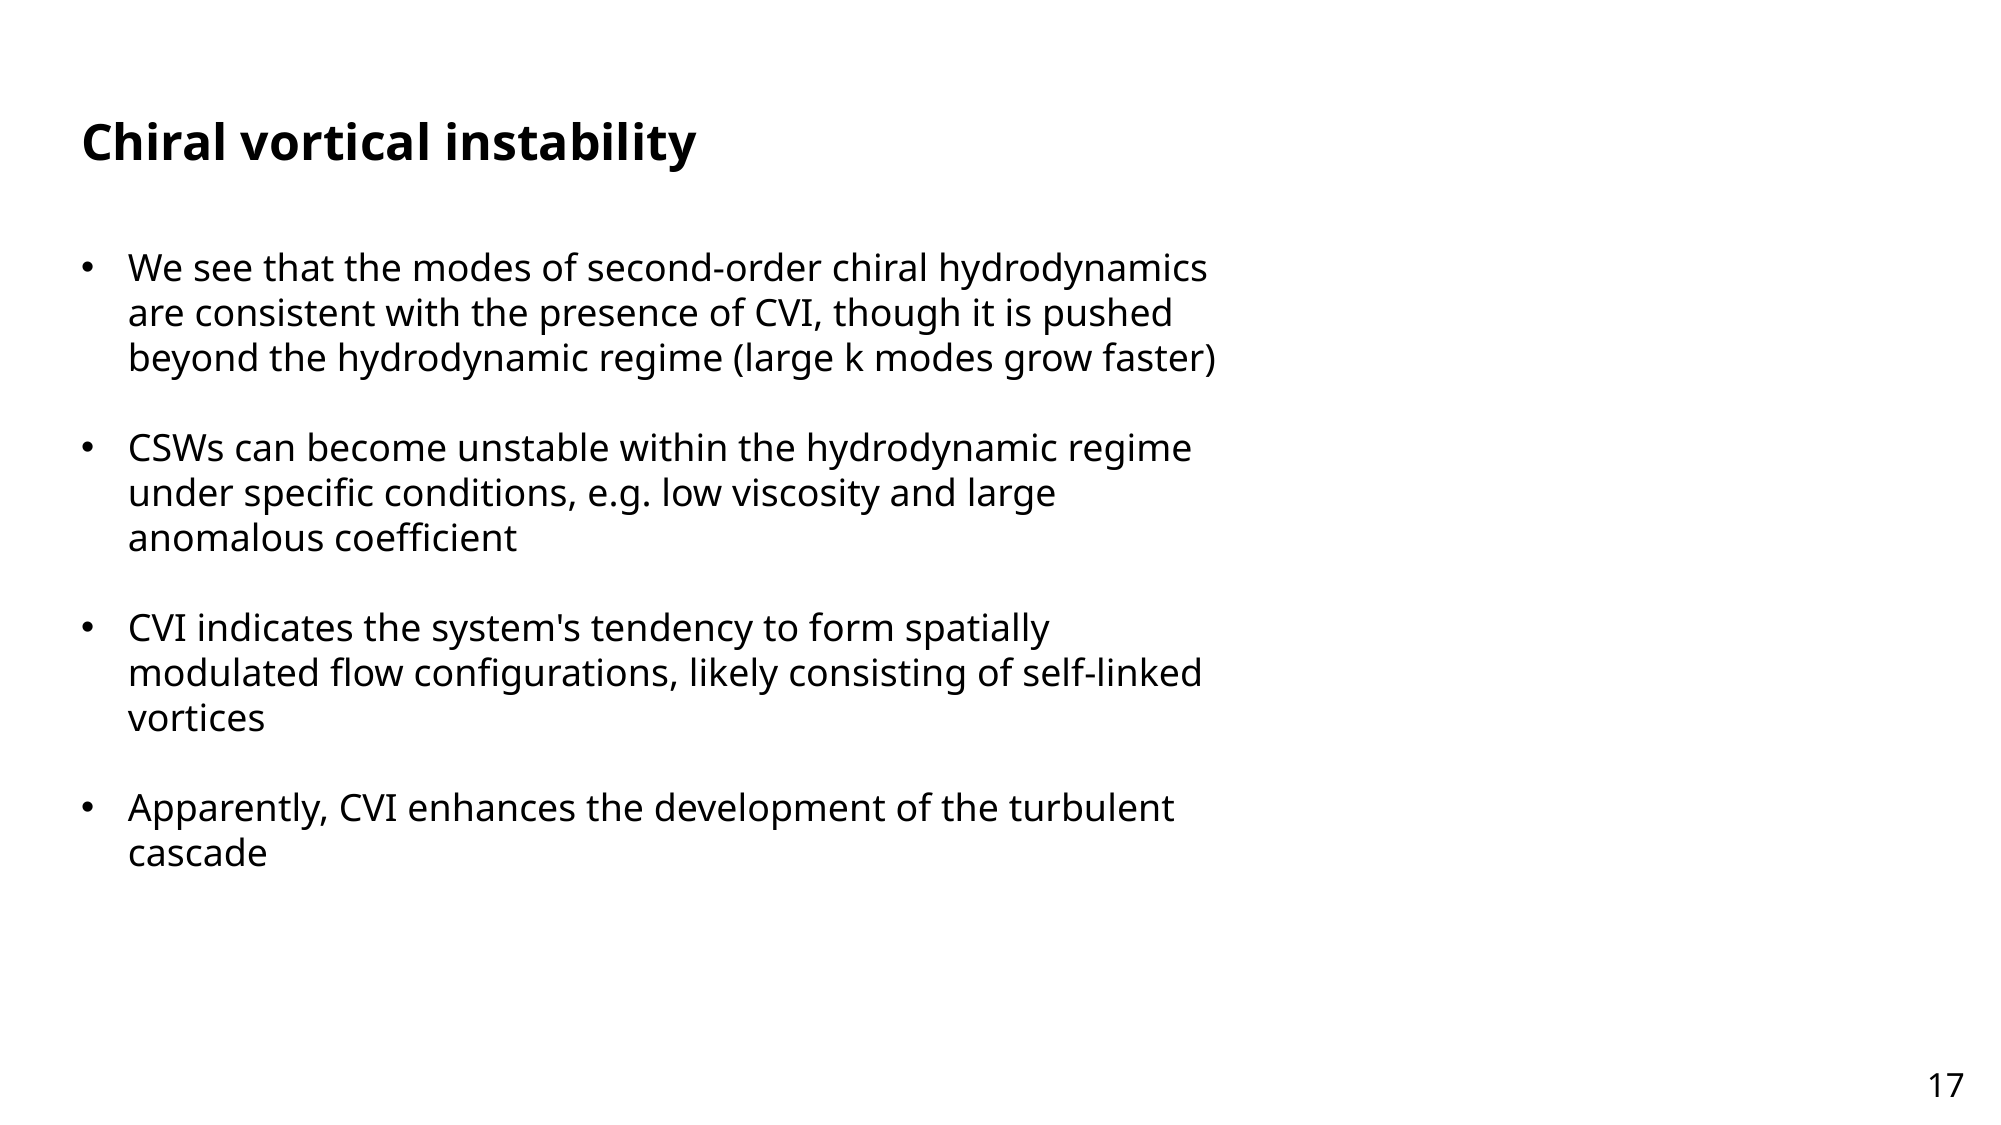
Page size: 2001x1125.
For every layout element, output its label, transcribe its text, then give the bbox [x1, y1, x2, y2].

text_box 17 [1529, 1057, 1980, 1118]
text_box We see that the modes of second-order chiral hydrodynamics are consistent with the presence of CVI, though it is pushed beyond the hydrodynamic regime (large k modes grow faster) CSWs can become unstable within the hydrodynamic regime under specific conditions, e.g. low viscosity and large anomalous coefficient CVI indicates the system's tendency to form spatially modulated flow configurations, likely consisting of self-linked vortices Apparently, CVI enhances the development of the turbulent cascade [66, 236, 1243, 882]
text_box Chiral vortical instability [66, 103, 1272, 178]
